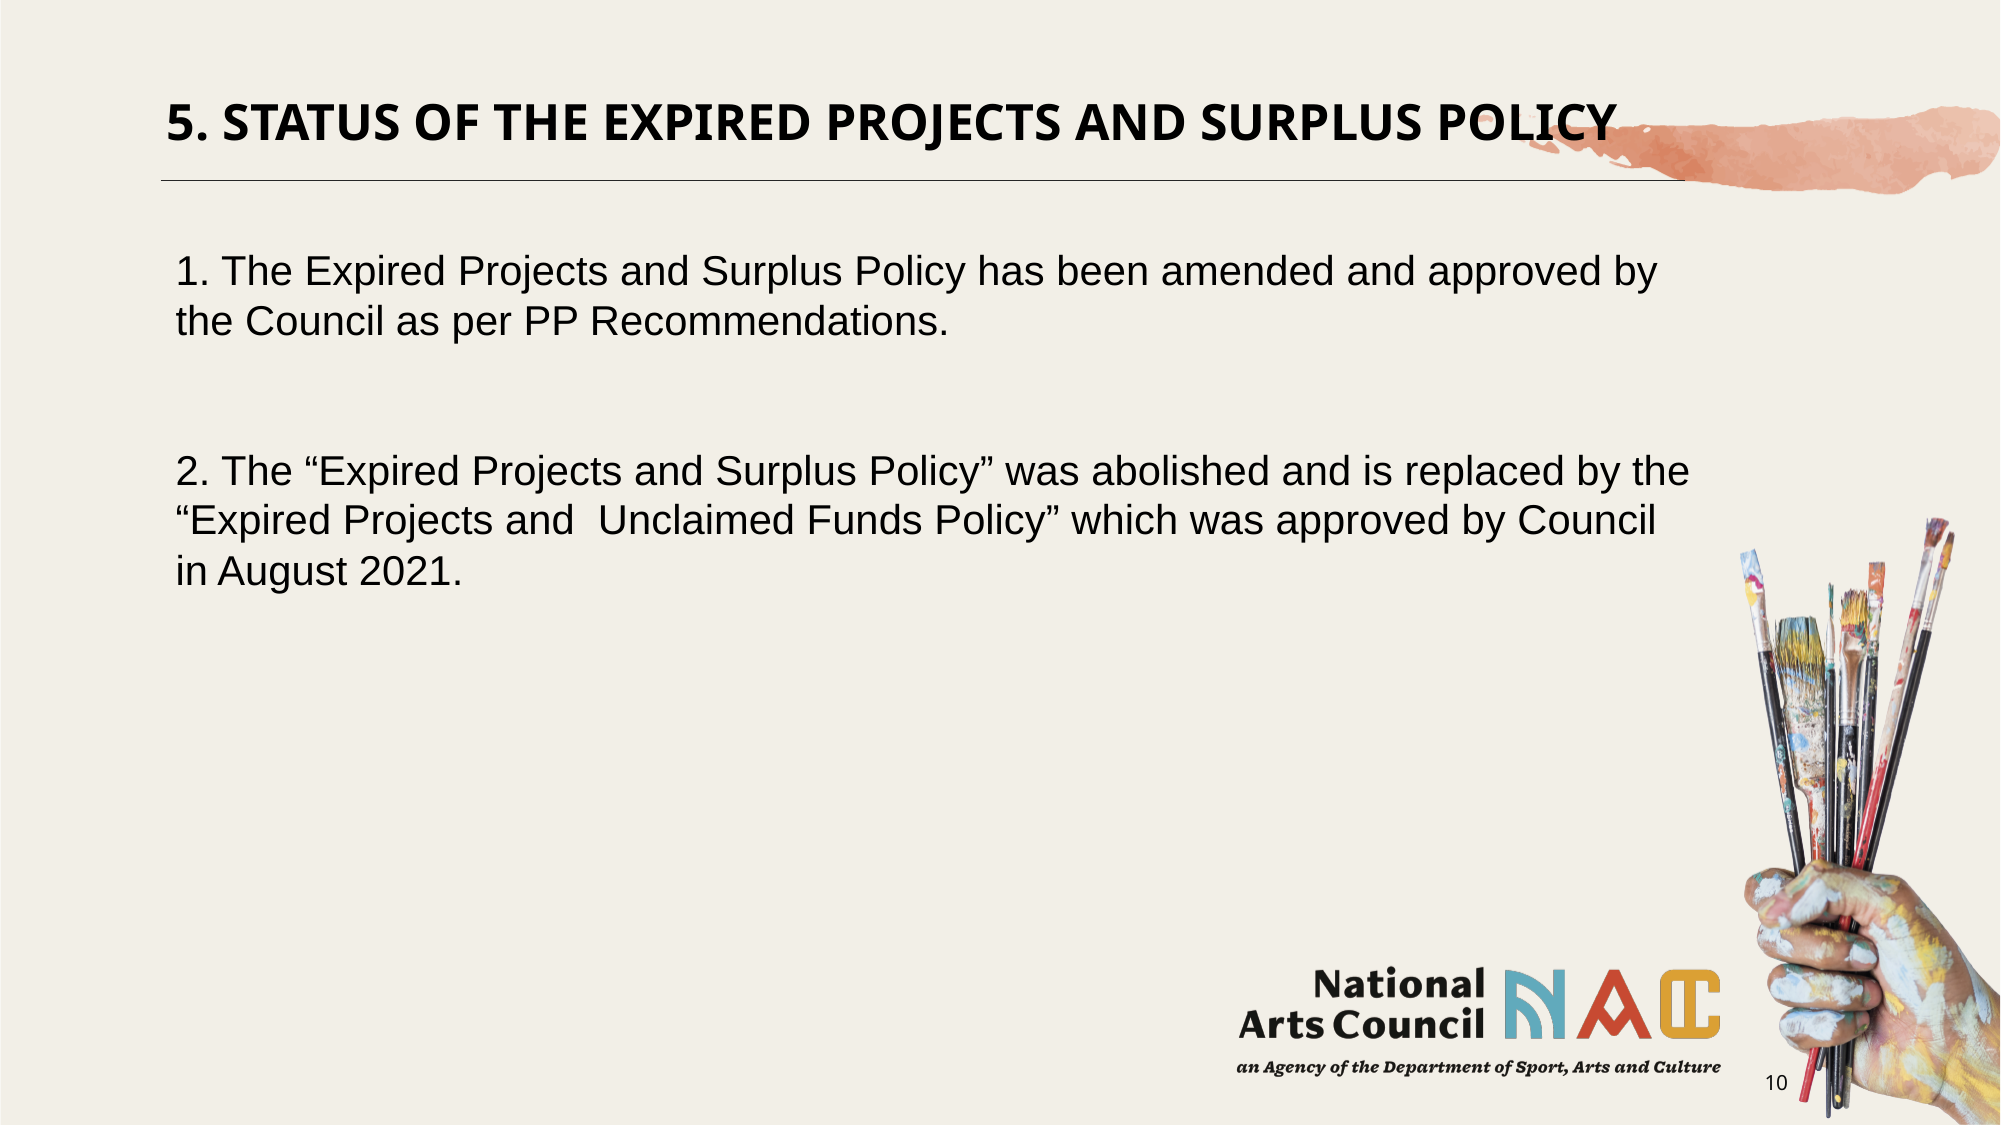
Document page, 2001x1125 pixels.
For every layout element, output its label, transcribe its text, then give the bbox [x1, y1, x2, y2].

text_box 1. The Expired Projects and Surplus Policy has been amended and approved by the Council as per PP Recommendations. 2. The “Expired Projects and Surplus Policy” was abolished and is replaced by the “Expired Projects and Unclaimed Funds Policy” which was approved by Council in August 2021. [160, 235, 1728, 891]
text_box 5. STATUS OF THE EXPIRED PROJECTS AND SURPLUS POLICY [152, 94, 1866, 157]
picture [0, 0, 2001, 1125]
slide_number 10 [1749, 1061, 1910, 1107]
